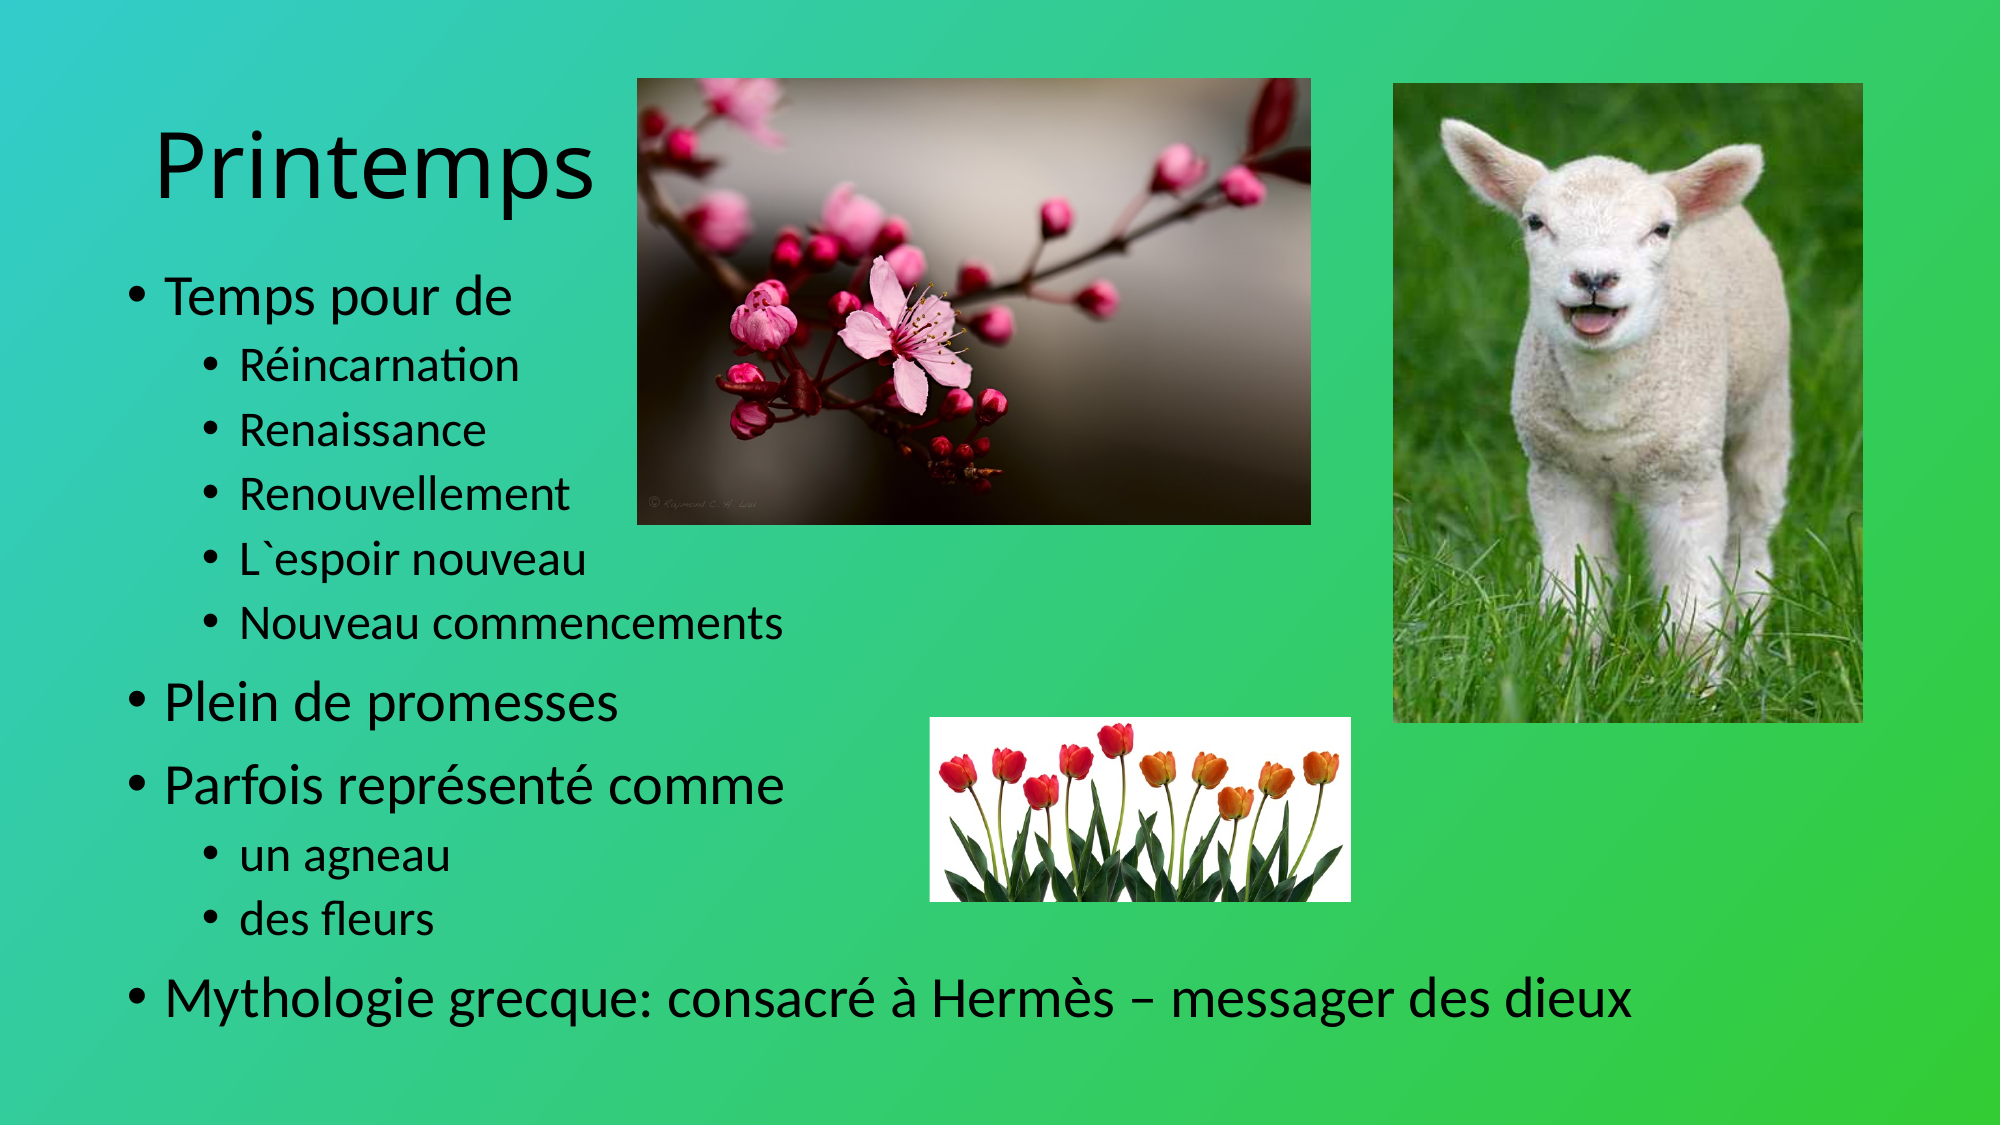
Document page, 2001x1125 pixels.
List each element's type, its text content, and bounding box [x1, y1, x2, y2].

picture [637, 78, 1311, 525]
title Printemps [137, 59, 1863, 258]
picture [1393, 83, 1863, 723]
list Temps pour de Réincarnation Renaissance Renouvellement L`espoir nouveau Nouveau commencements Plein de promesses Parfois représenté comme un agneau des fleurs Mythologie grecque: consacré à Hermès – messager des dieux [111, 258, 1837, 1060]
picture [929, 717, 1351, 902]
